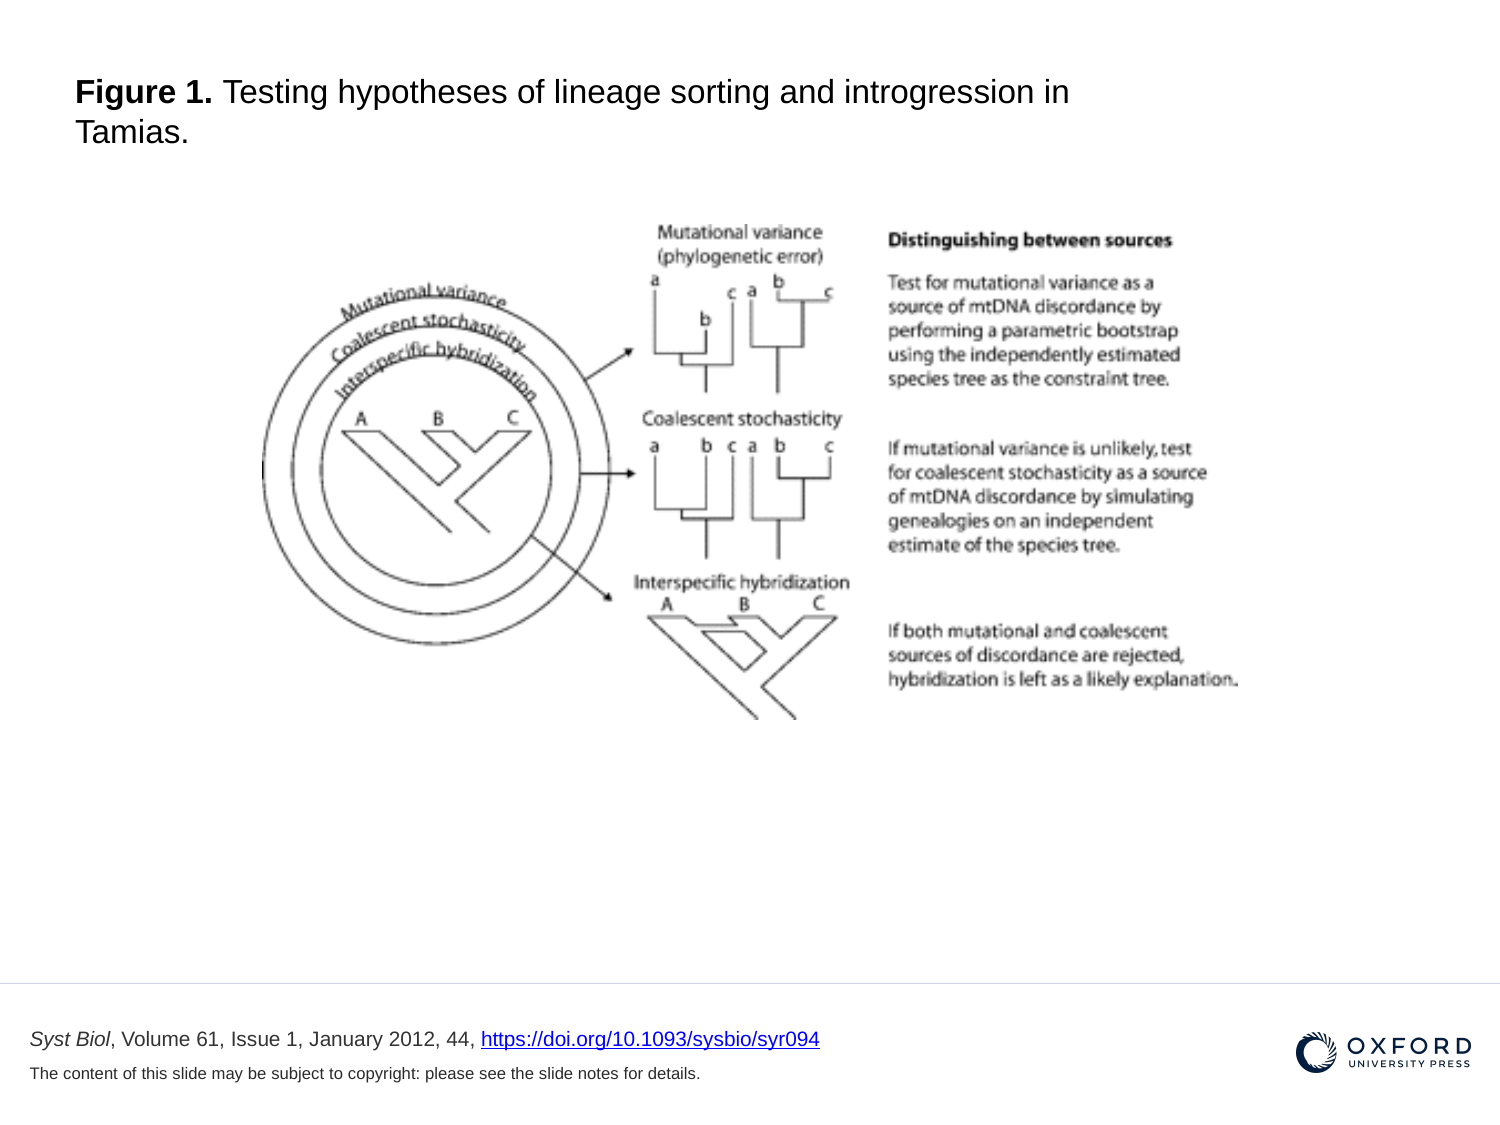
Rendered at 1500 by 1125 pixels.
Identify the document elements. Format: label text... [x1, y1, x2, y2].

picture [1296, 1032, 1471, 1073]
footer Syst Biol, Volume 61, Issue 1, January 2012, 44, https://doi.org/10.1093/sysbio/syr094 The content of this slide may be subject to copyright: please see the slide notes for details. [0, 983, 1260, 1125]
title Figure 1. Testing hypotheses of lineage sorting and introgression in Tamias. [75, 69, 1078, 171]
picture [262, 224, 1238, 720]
